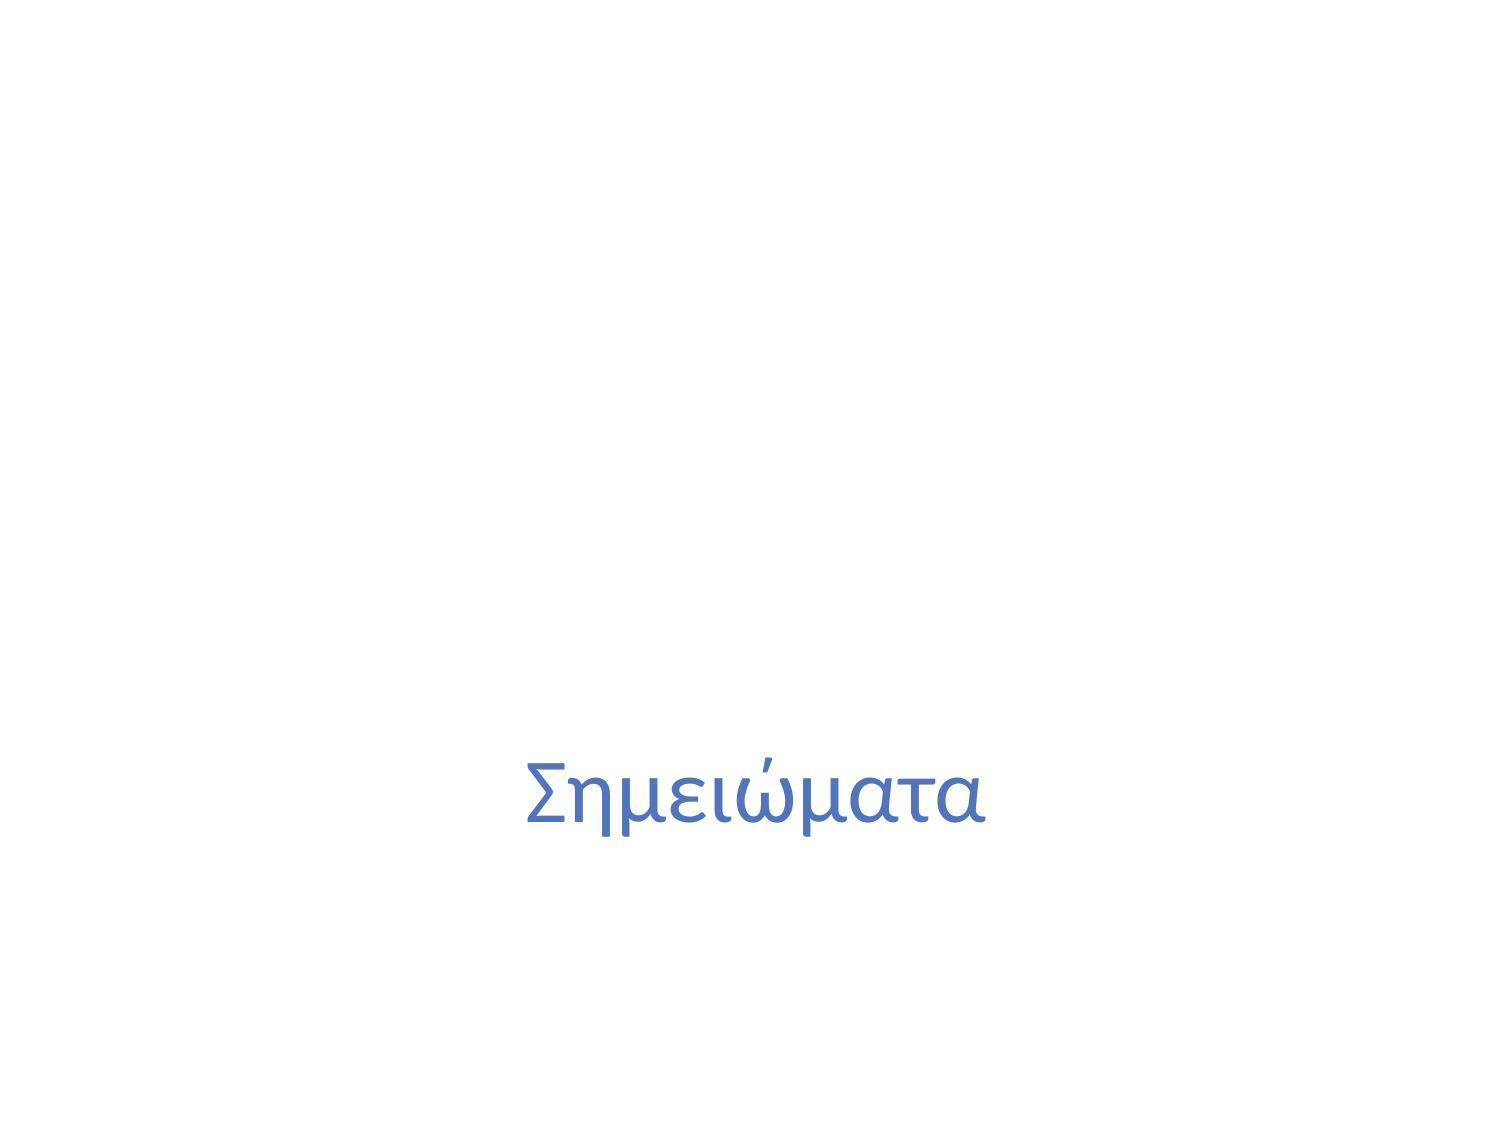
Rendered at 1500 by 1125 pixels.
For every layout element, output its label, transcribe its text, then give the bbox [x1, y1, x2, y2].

title Σημειώματα [118, 722, 1394, 947]
